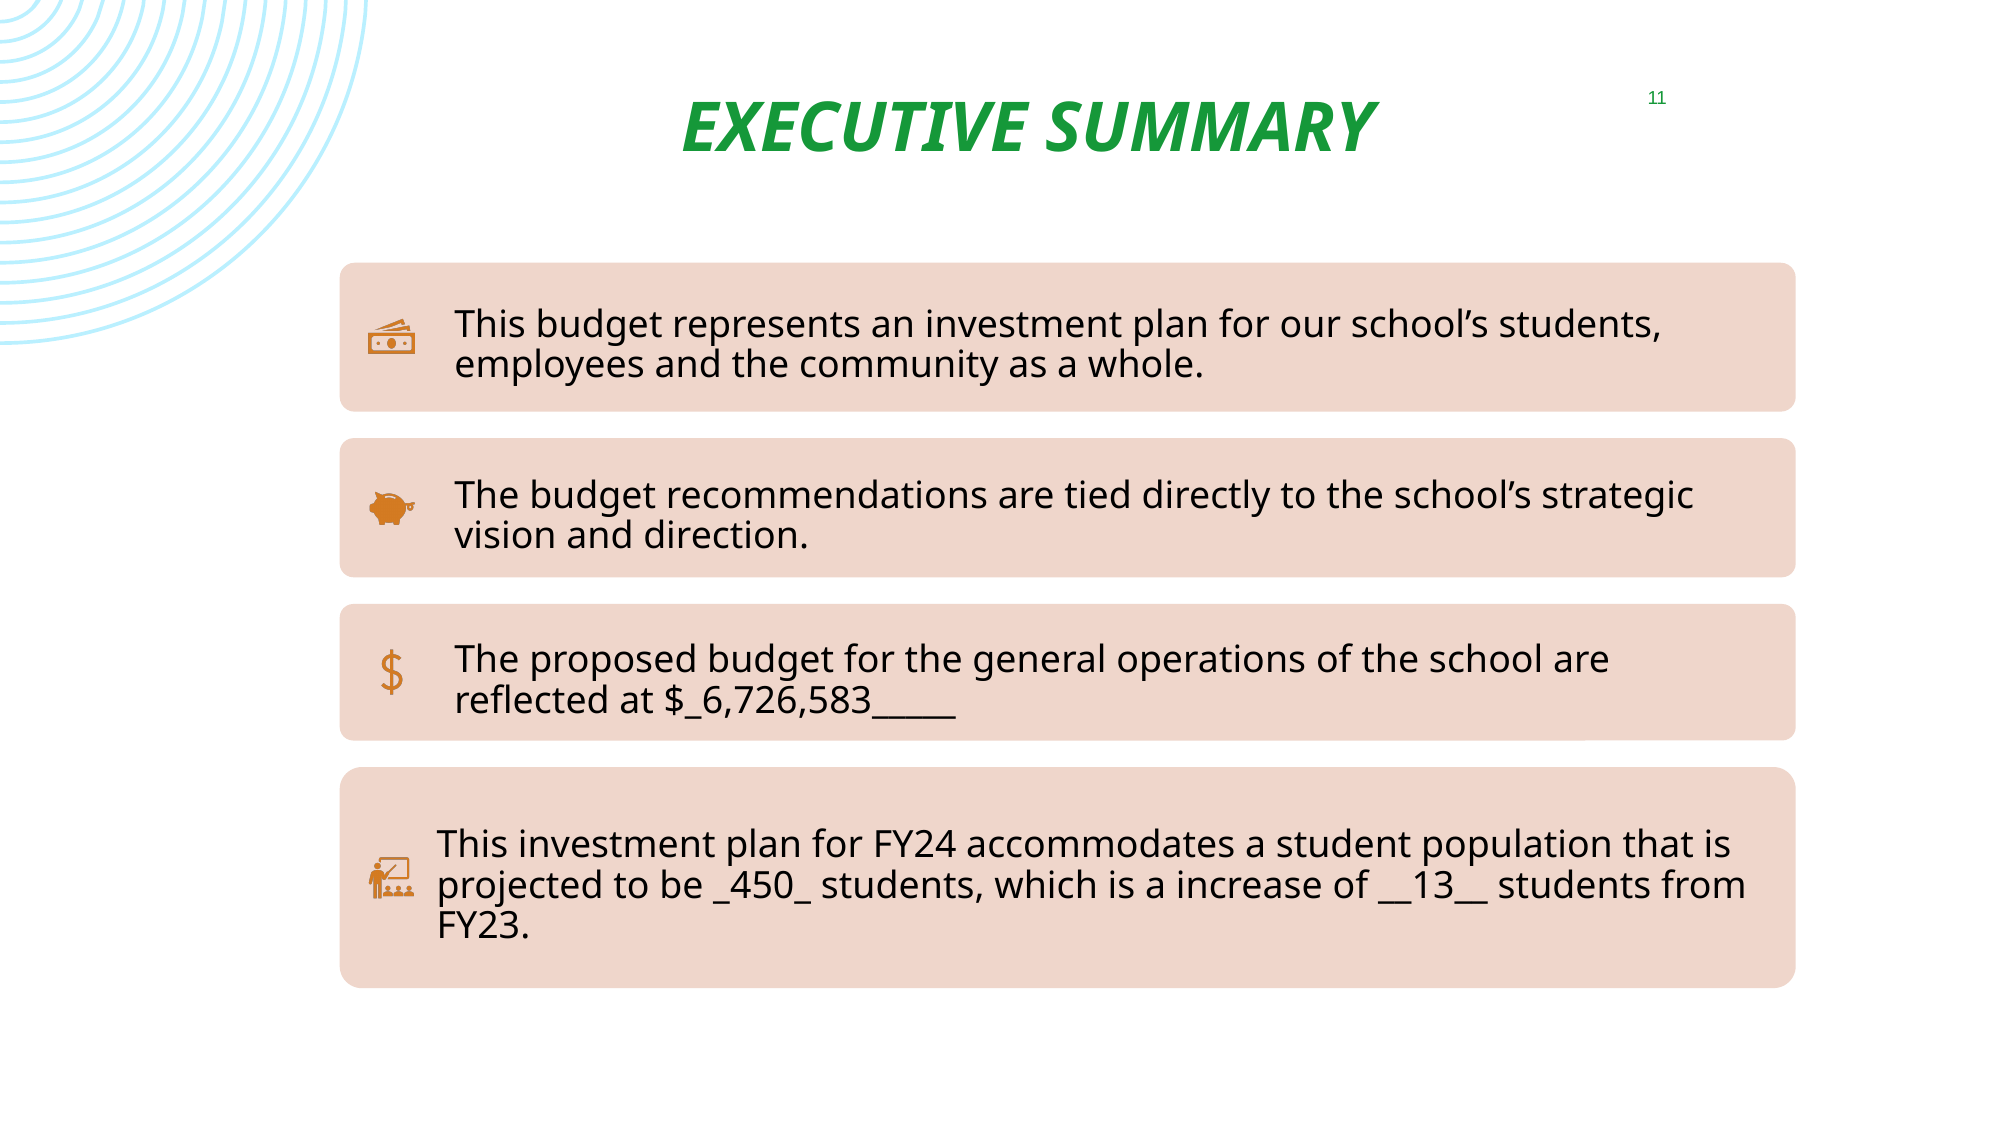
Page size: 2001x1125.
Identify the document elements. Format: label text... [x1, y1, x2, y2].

title EXECUTIVE SUMMARY [371, 75, 1685, 201]
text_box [339, 262, 1805, 989]
slide_number ‹#› [1596, 75, 1719, 120]
